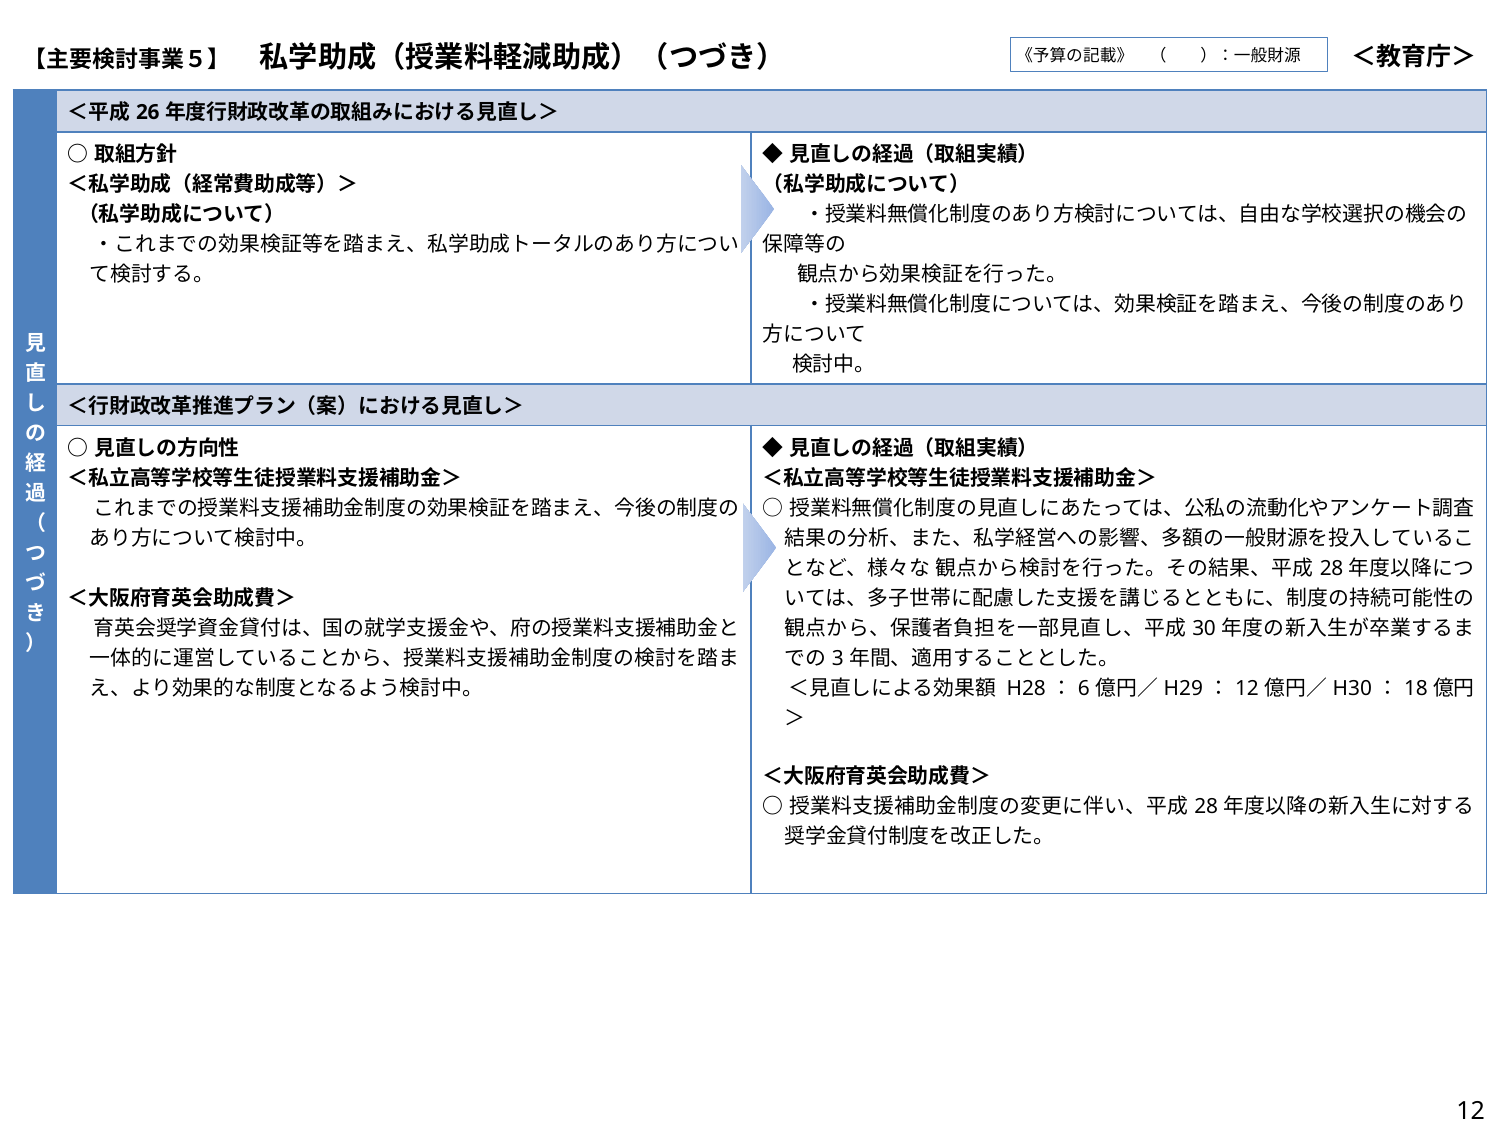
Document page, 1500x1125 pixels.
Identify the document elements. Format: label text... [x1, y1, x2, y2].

table_cell ○取組方針 ＜私学助成（経常費助成等）＞ （私学助成について） ・これまでの効果検証等を踏まえ、私学助成トータルのあり方について検討する。 [57, 133, 750, 383]
table_header ＜平成26年度行財政改革の取組みにおける見直し＞ [57, 91, 1486, 131]
table_header 【主要検討事業５】 私学助成（授業料軽減助成）（つづき） [12, 21, 1178, 89]
table_cell ◆見直しの経過（取組実績） ＜私立高等学校等生徒授業料支援補助金＞ ○授業料無償化制度の見直しにあたっては、公私の流動化やアンケート調査結果の分析、また、私学経営への影響、多額の一般財源を投入していることなど、様々な 観点から検討を行った。その結果、平成28年度以降については、多子世帯に配慮した支援を講じるとともに、制度の持続可能性の観点から、保護者負担を一部見直し、平成30年度の新入生が卒業するまでの3年間、適用することとした。 ＜見直しによる効果額 H28：6億円／H29：12億円／H30：18億円＞ ＜大阪府育英会助成費＞ ○授業料支援補助金制度の変更に伴い、平成28年度以降の新入生に対する奨学金貸付制度を改正した。 [752, 426, 1486, 893]
text_box [740, 501, 778, 594]
table_header ＜教育庁＞ [1178, 21, 1488, 89]
text_box [738, 162, 776, 256]
text_box 《予算の記載》 （ ）：一般財源 [1008, 36, 1330, 74]
table_cell ○見直しの方向性 ＜私立高等学校等生徒授業料支援補助金＞ これまでの授業料支援補助金制度の効果検証を踏まえ、今後の制度のあり方について検討中。 ＜大阪府育英会助成費＞ 育英会奨学資金貸付は、国の就学支援金や、府の授業料支援補助金と一体的に運営していることから、授業料支援補助金制度の検討を踏まえ、より効果的な制度となるよう検討中。 [57, 426, 750, 893]
table_header 見直しの経過（つづき） [14, 91, 55, 893]
text_box 12 [1149, 1080, 1500, 1125]
table_cell ◆見直しの経過（取組実績） （私学助成について） ・授業料無償化制度のあり方検討については、自由な学校選択の機会の保障等の 観点から効果検証を行った。 ・授業料無償化制度については、効果検証を踏まえ、今後の制度のあり方について 検討中。 [752, 133, 1486, 383]
table_cell ＜行財政改革推進プラン（案）における見直し＞ [57, 385, 1486, 425]
